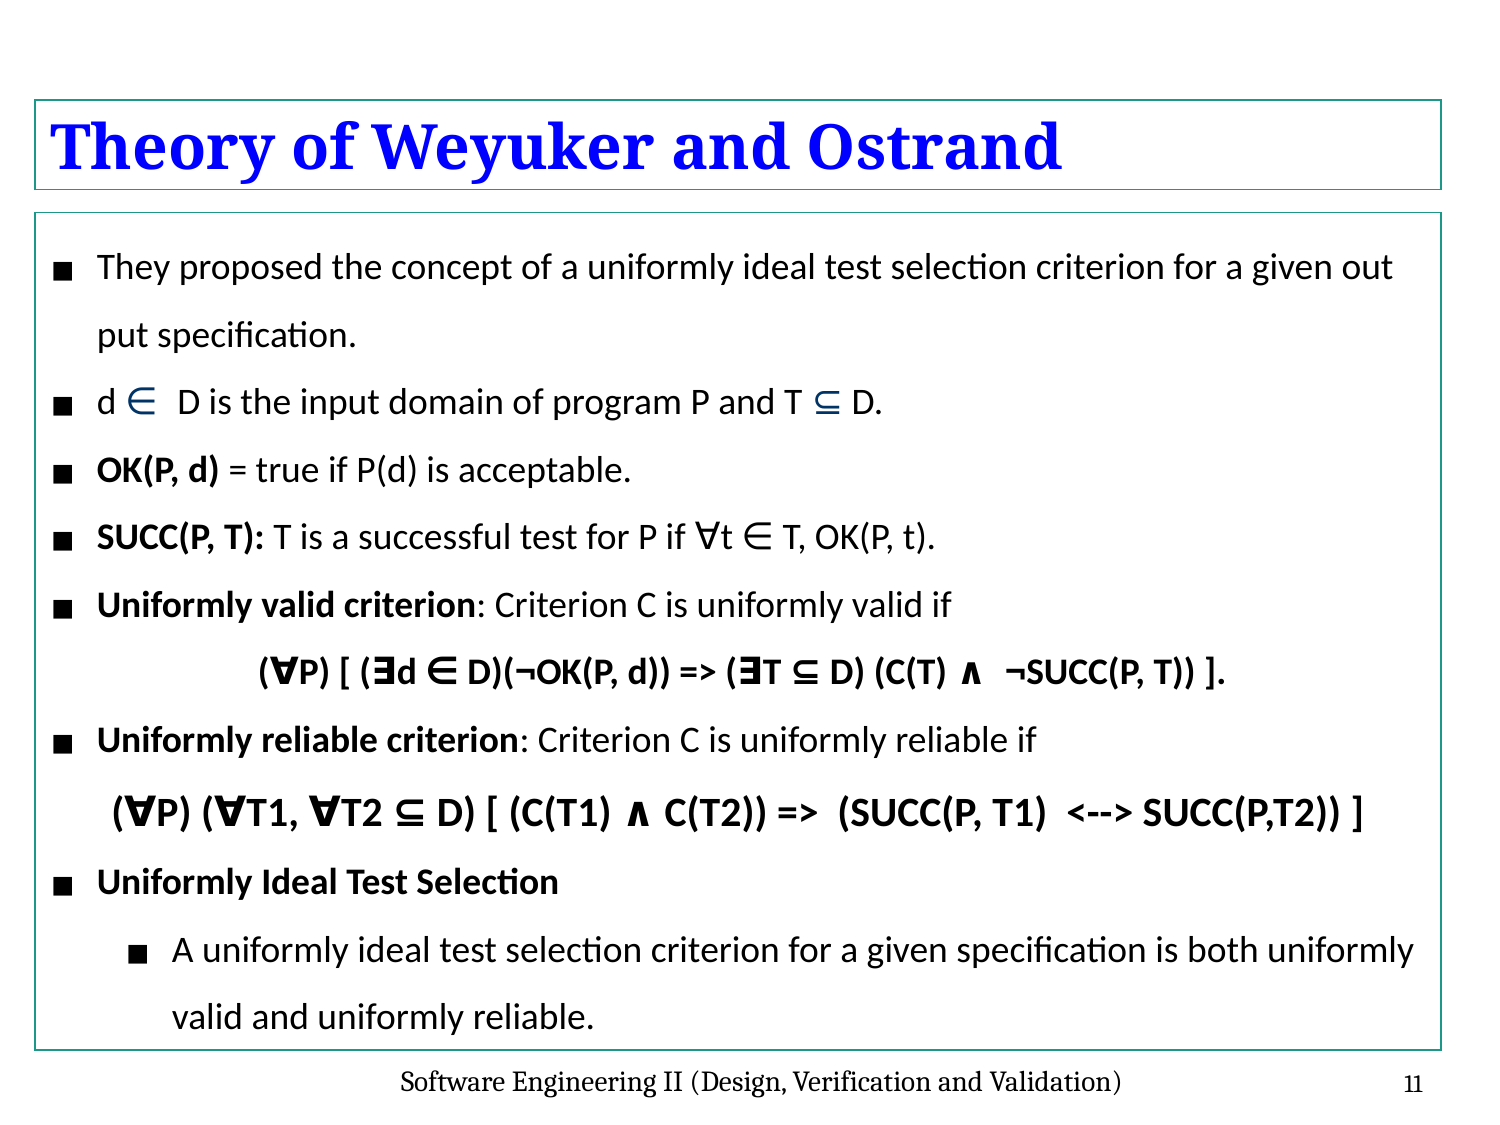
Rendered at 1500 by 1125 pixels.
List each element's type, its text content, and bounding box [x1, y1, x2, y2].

text_box They proposed the concept of a uniformly ideal test selection criterion for a given out put specification. d ∈ D is the input domain of program P and T ⊆ D. OK(P, d) = true if P(d) is acceptable. SUCC(P, T): T is a successful test for P if ∀t ∈ T, OK(P, t). Uniformly valid criterion: Criterion C is uniformly valid if (∀P) [ (∃d ∈ D)(¬OK(P, d)) => (∃T ⊆ D) (C(T) ∧ ¬SUCC(P, T)) ]. Uniformly reliable criterion: Criterion C is uniformly reliable if (∀P) (∀T1, ∀T2 ⊆ D) [ (C(T1) ∧ C(T2)) => (SUCC(P, T1) <--> SUCC(P,T2)) ] Uniformly Ideal Test Selection A uniformly ideal test selection criterion for a given specification is both uniformly valid and uniformly reliable. [35, 212, 1441, 1050]
text_box Theory of Weyuker and Ostrand [35, 99, 1441, 190]
text_box Software Engineering II (Design, Verification and Validation) [275, 1050, 1250, 1113]
text_box 11 [1250, 1052, 1438, 1113]
